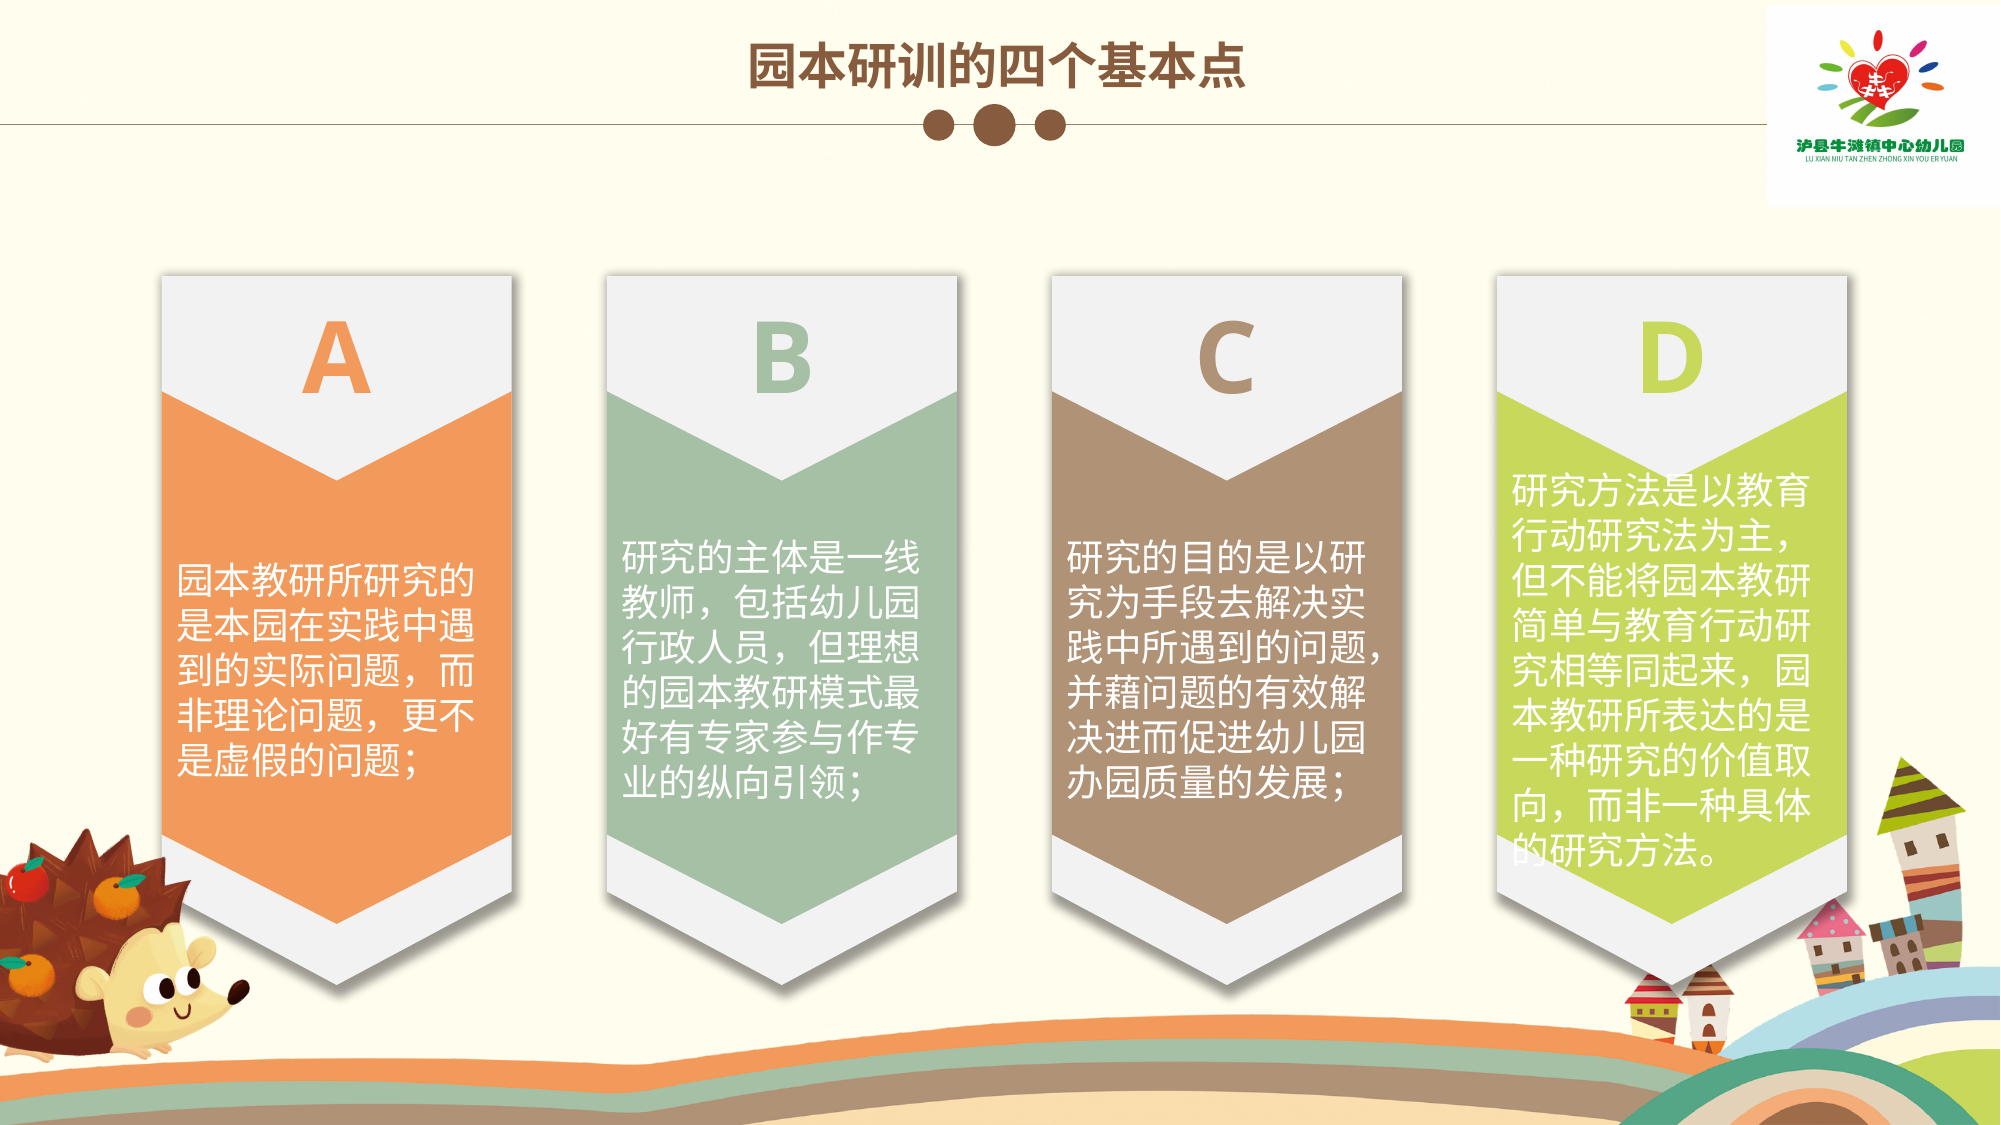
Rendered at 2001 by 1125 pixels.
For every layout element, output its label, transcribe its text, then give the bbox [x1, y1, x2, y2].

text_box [1496, 276, 1847, 986]
text_box 园本研训的四个基本点 [732, 26, 1263, 102]
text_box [1051, 276, 1402, 986]
picture [0, 0, 2000, 1125]
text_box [606, 276, 957, 986]
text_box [161, 276, 512, 986]
